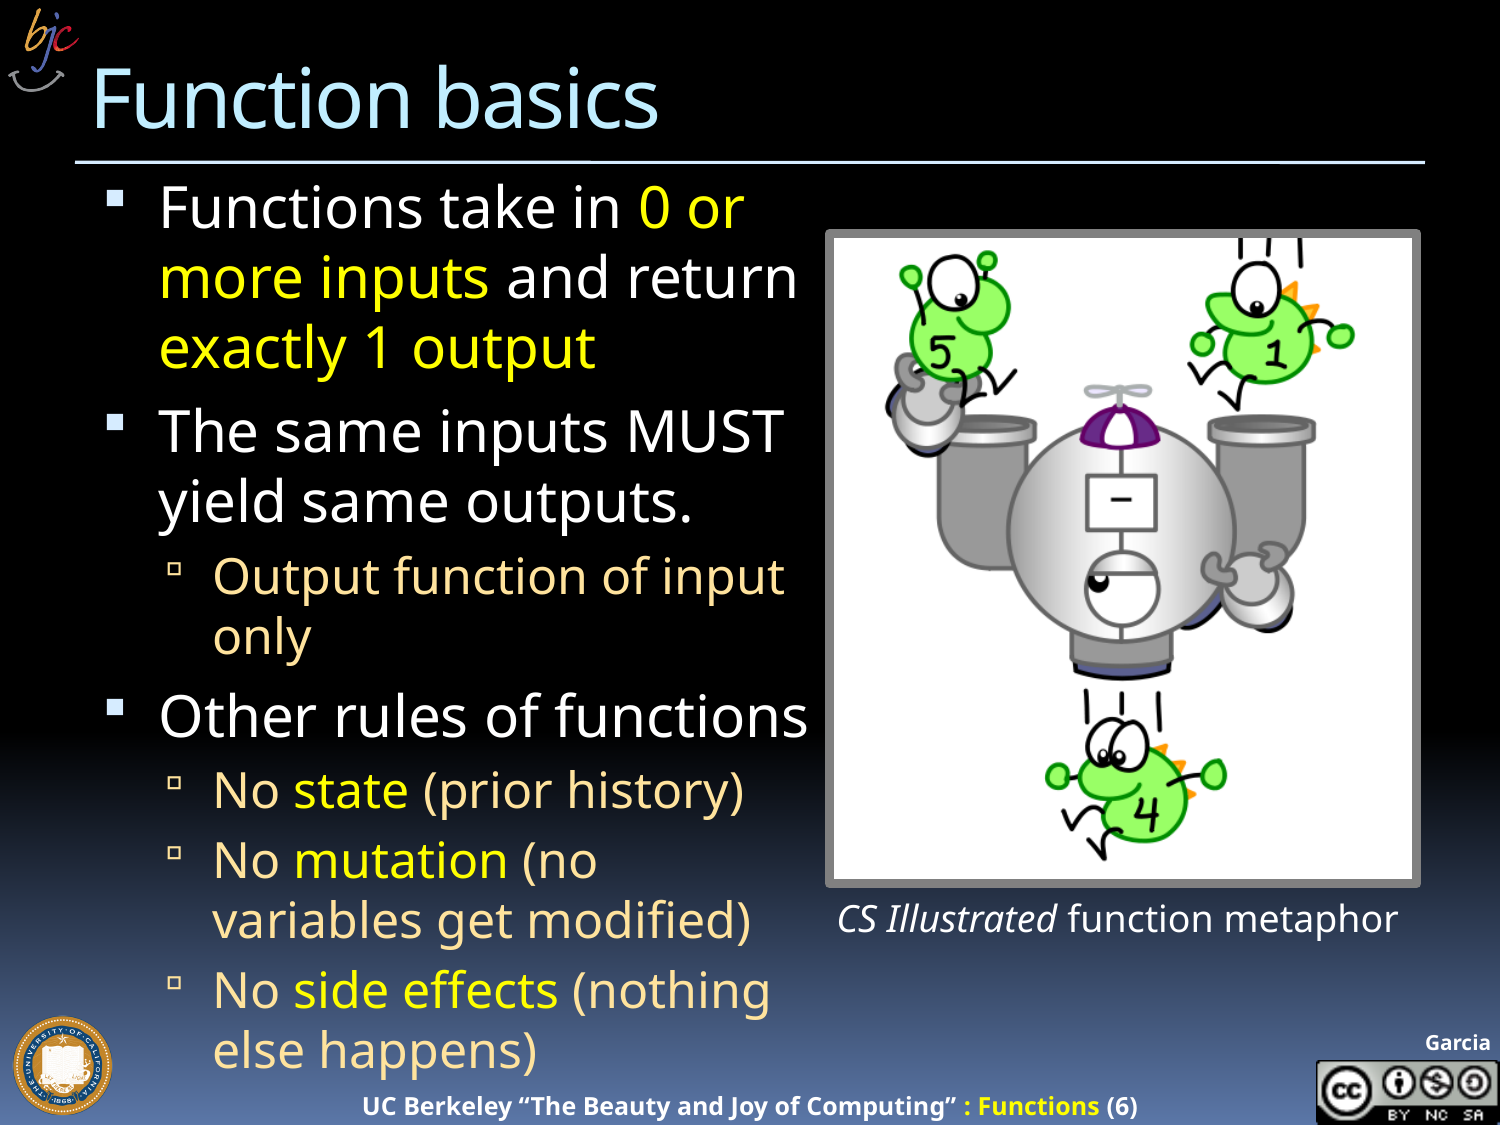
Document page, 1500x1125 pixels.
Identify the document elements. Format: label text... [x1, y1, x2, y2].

title Function basics [75, 37, 1425, 163]
picture [1316, 1060, 1500, 1125]
picture [833, 237, 1413, 880]
picture [12, 1015, 113, 1116]
picture [8, 8, 79, 92]
text_box CS Illustrated function metaphor [787, 887, 1448, 948]
list Functions take in 0 or more inputs and return exactly 1 output The same inputs MUST yield same outputs. Output function of input only Other rules of functions No state (prior history) No mutation (no variables get modified) No side effects (nothing else happens) [75, 162, 826, 1034]
